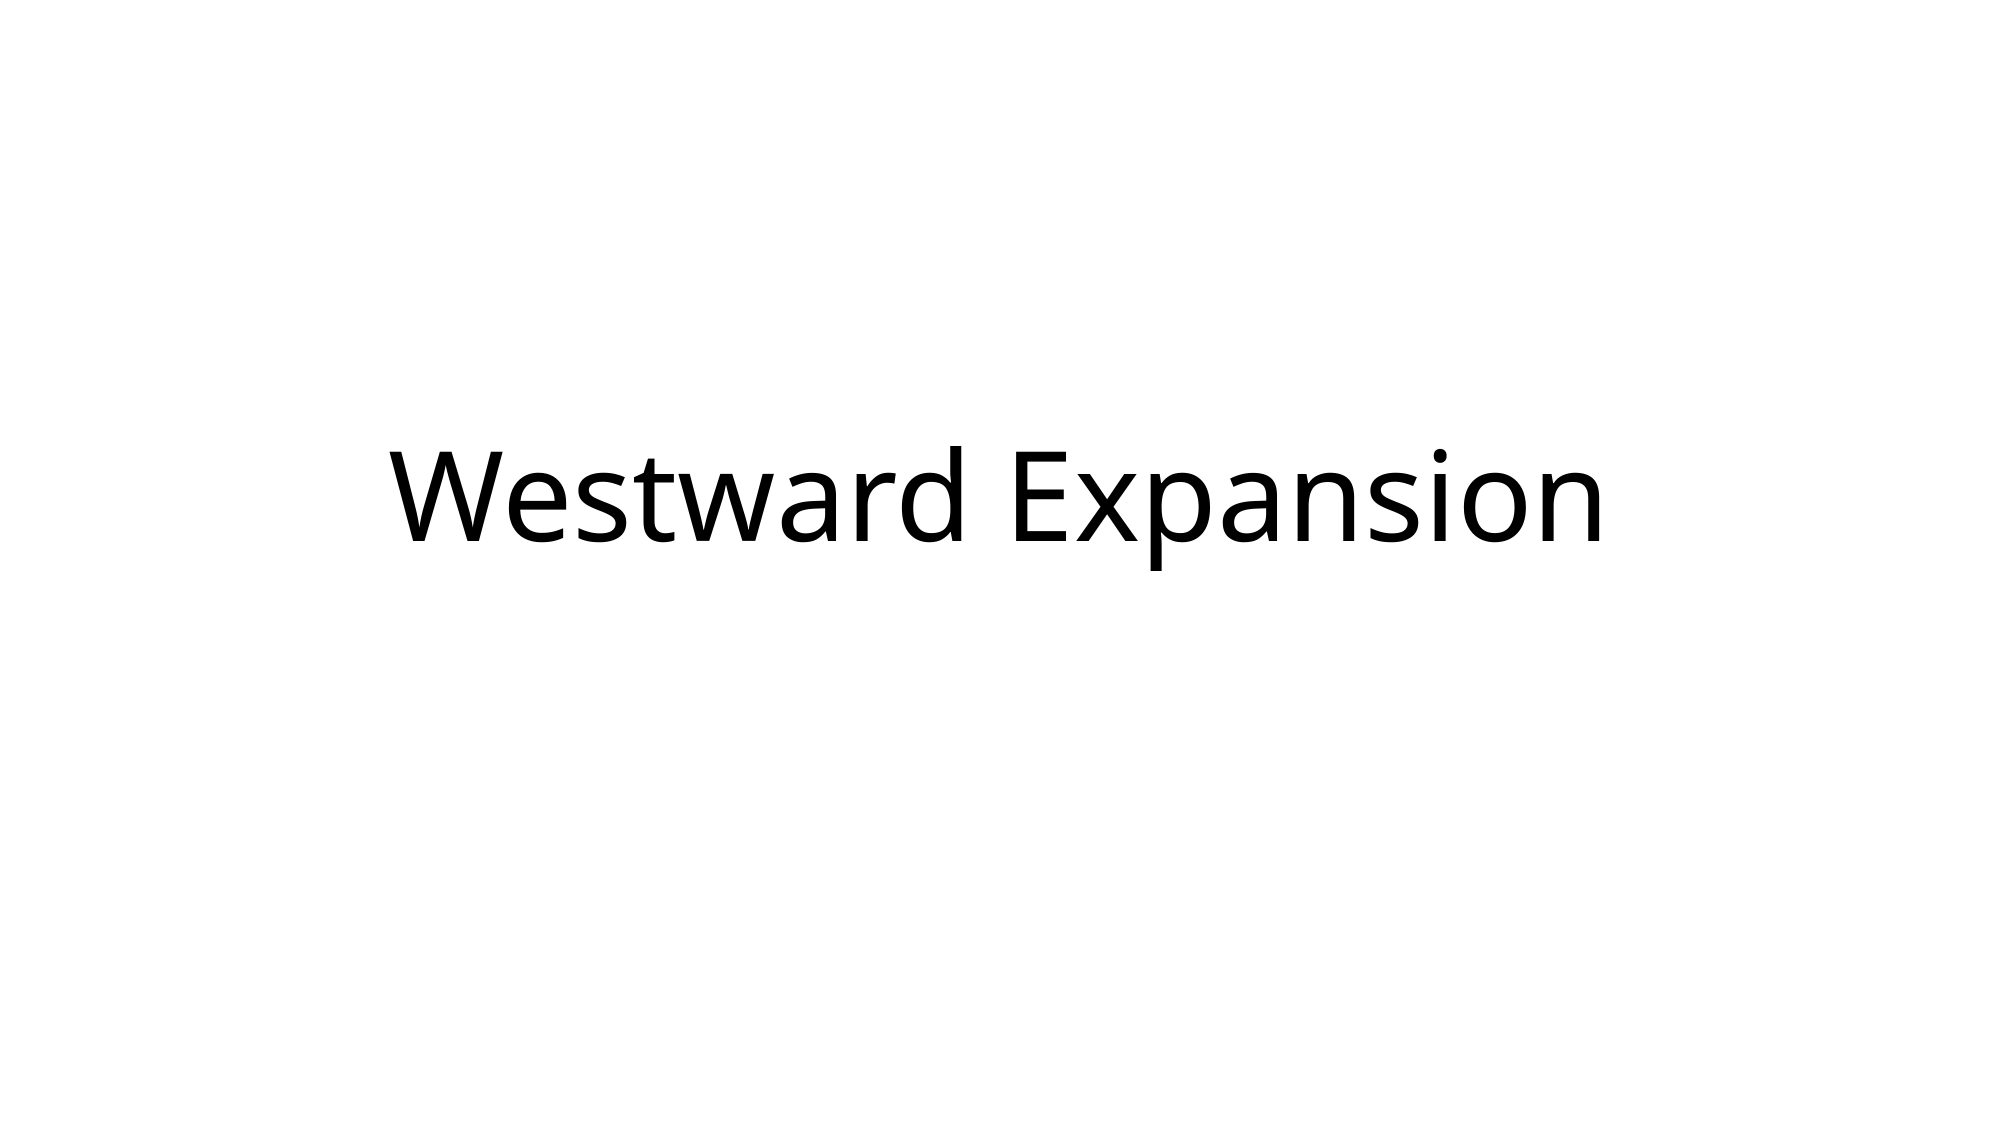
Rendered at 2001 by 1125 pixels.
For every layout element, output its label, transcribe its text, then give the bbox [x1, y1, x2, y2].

title Westward Expansion [249, 184, 1750, 576]
